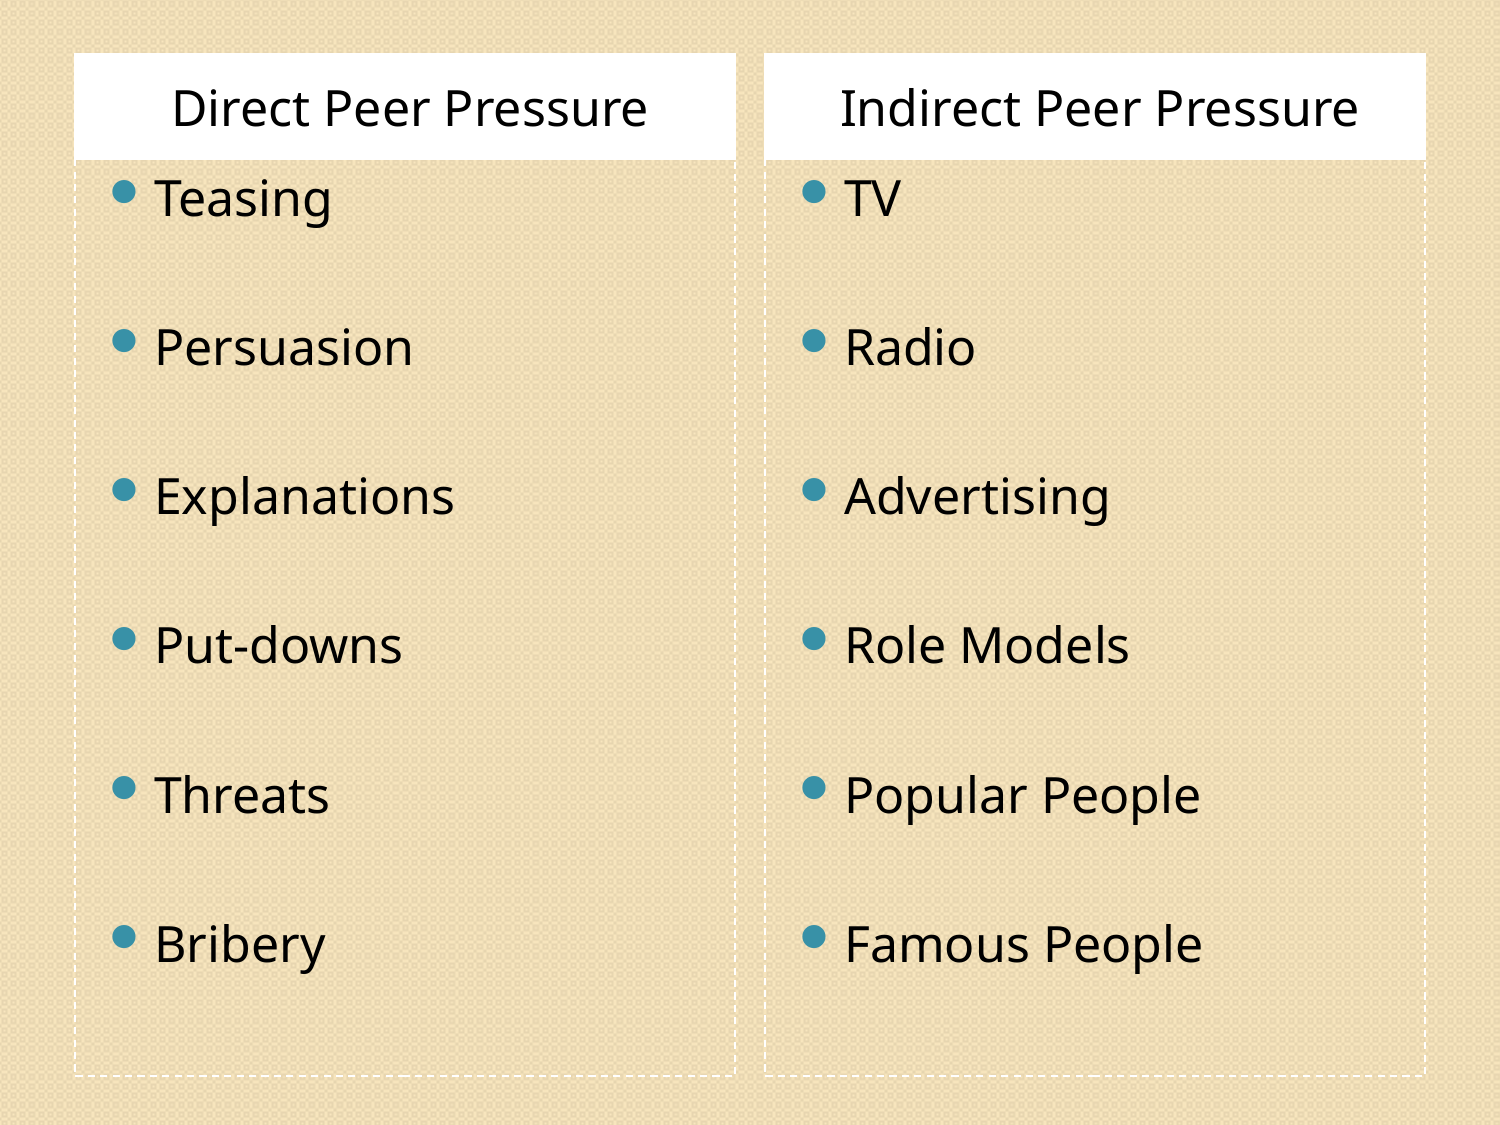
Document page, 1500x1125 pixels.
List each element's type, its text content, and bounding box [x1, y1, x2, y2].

list TV Radio Advertising Role Models Popular People Famous People [764, 158, 1426, 1077]
list Indirect Peer Pressure [764, 53, 1426, 160]
list Direct Peer Pressure [74, 53, 736, 160]
list Teasing Persuasion Explanations Put-downs Threats Bribery [74, 158, 736, 1077]
